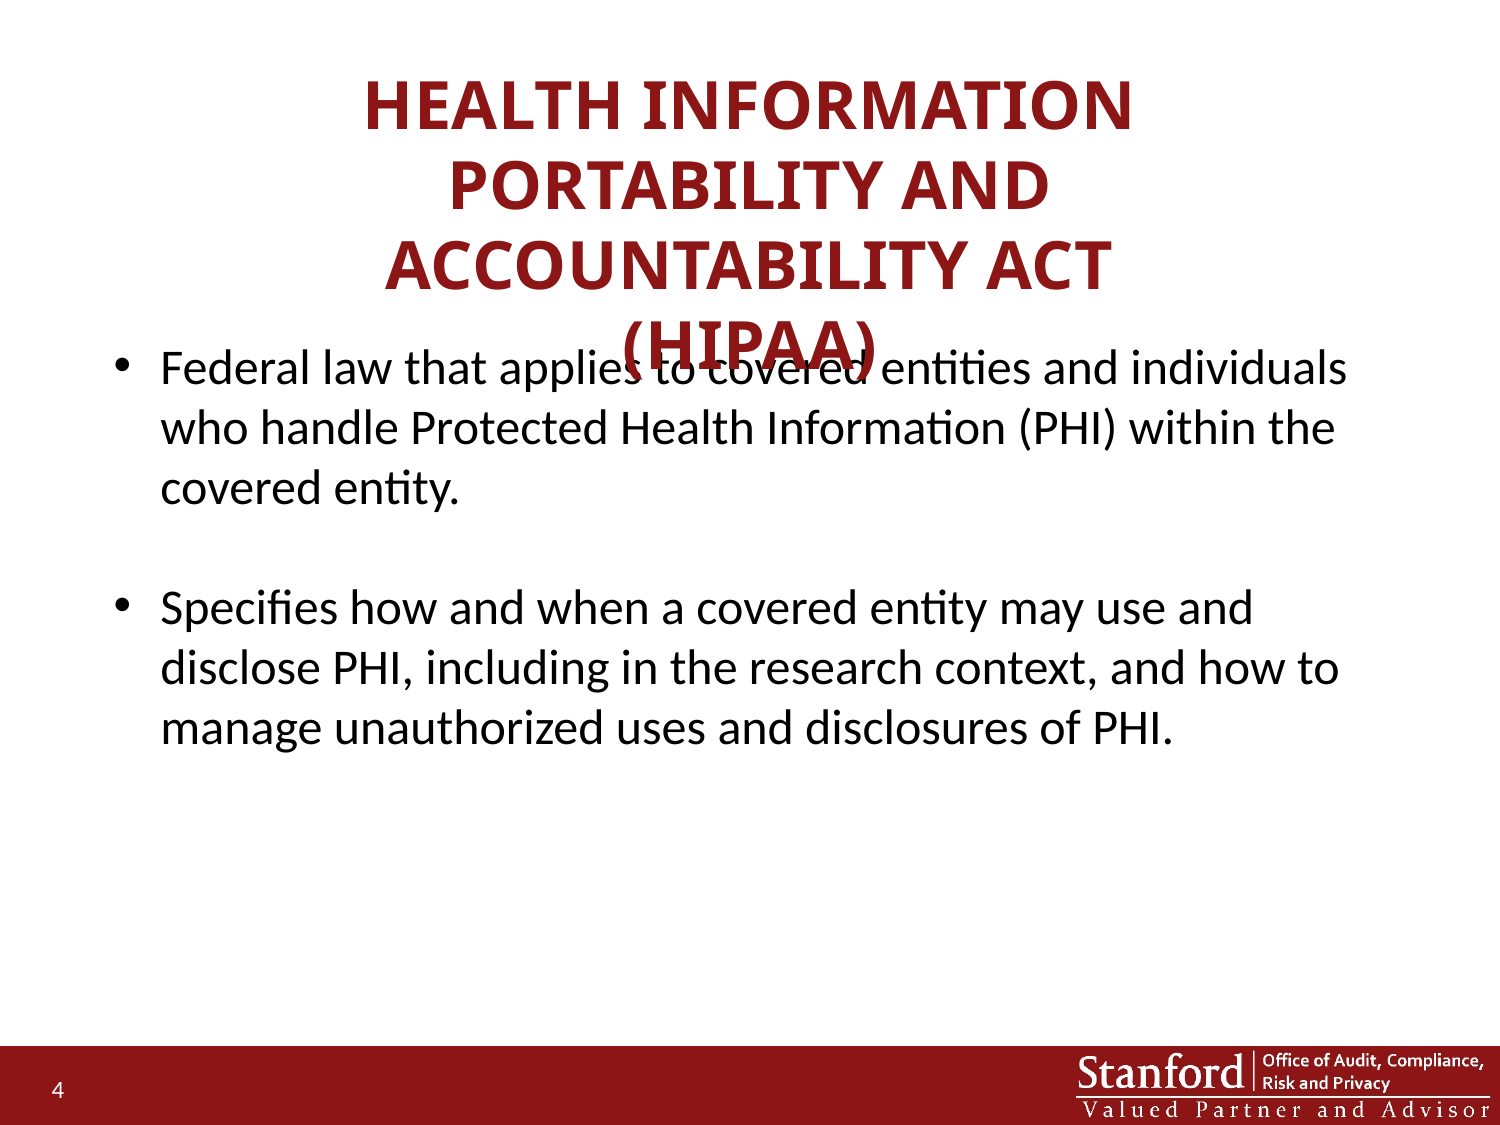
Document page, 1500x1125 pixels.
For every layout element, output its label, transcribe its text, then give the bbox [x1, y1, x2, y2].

text_box Health Information Portability and Accountability Act (HIPAA) [256, 55, 1244, 390]
picture [1071, 1046, 1494, 1122]
text_box Federal law that applies to covered entities and individuals who handle Protected Health Information (PHI) within the covered entity. Specifies how and when a covered entity may use and disclose PHI, including in the research context, and how to manage unauthorized uses and disclosures of PHI. [98, 282, 1402, 807]
